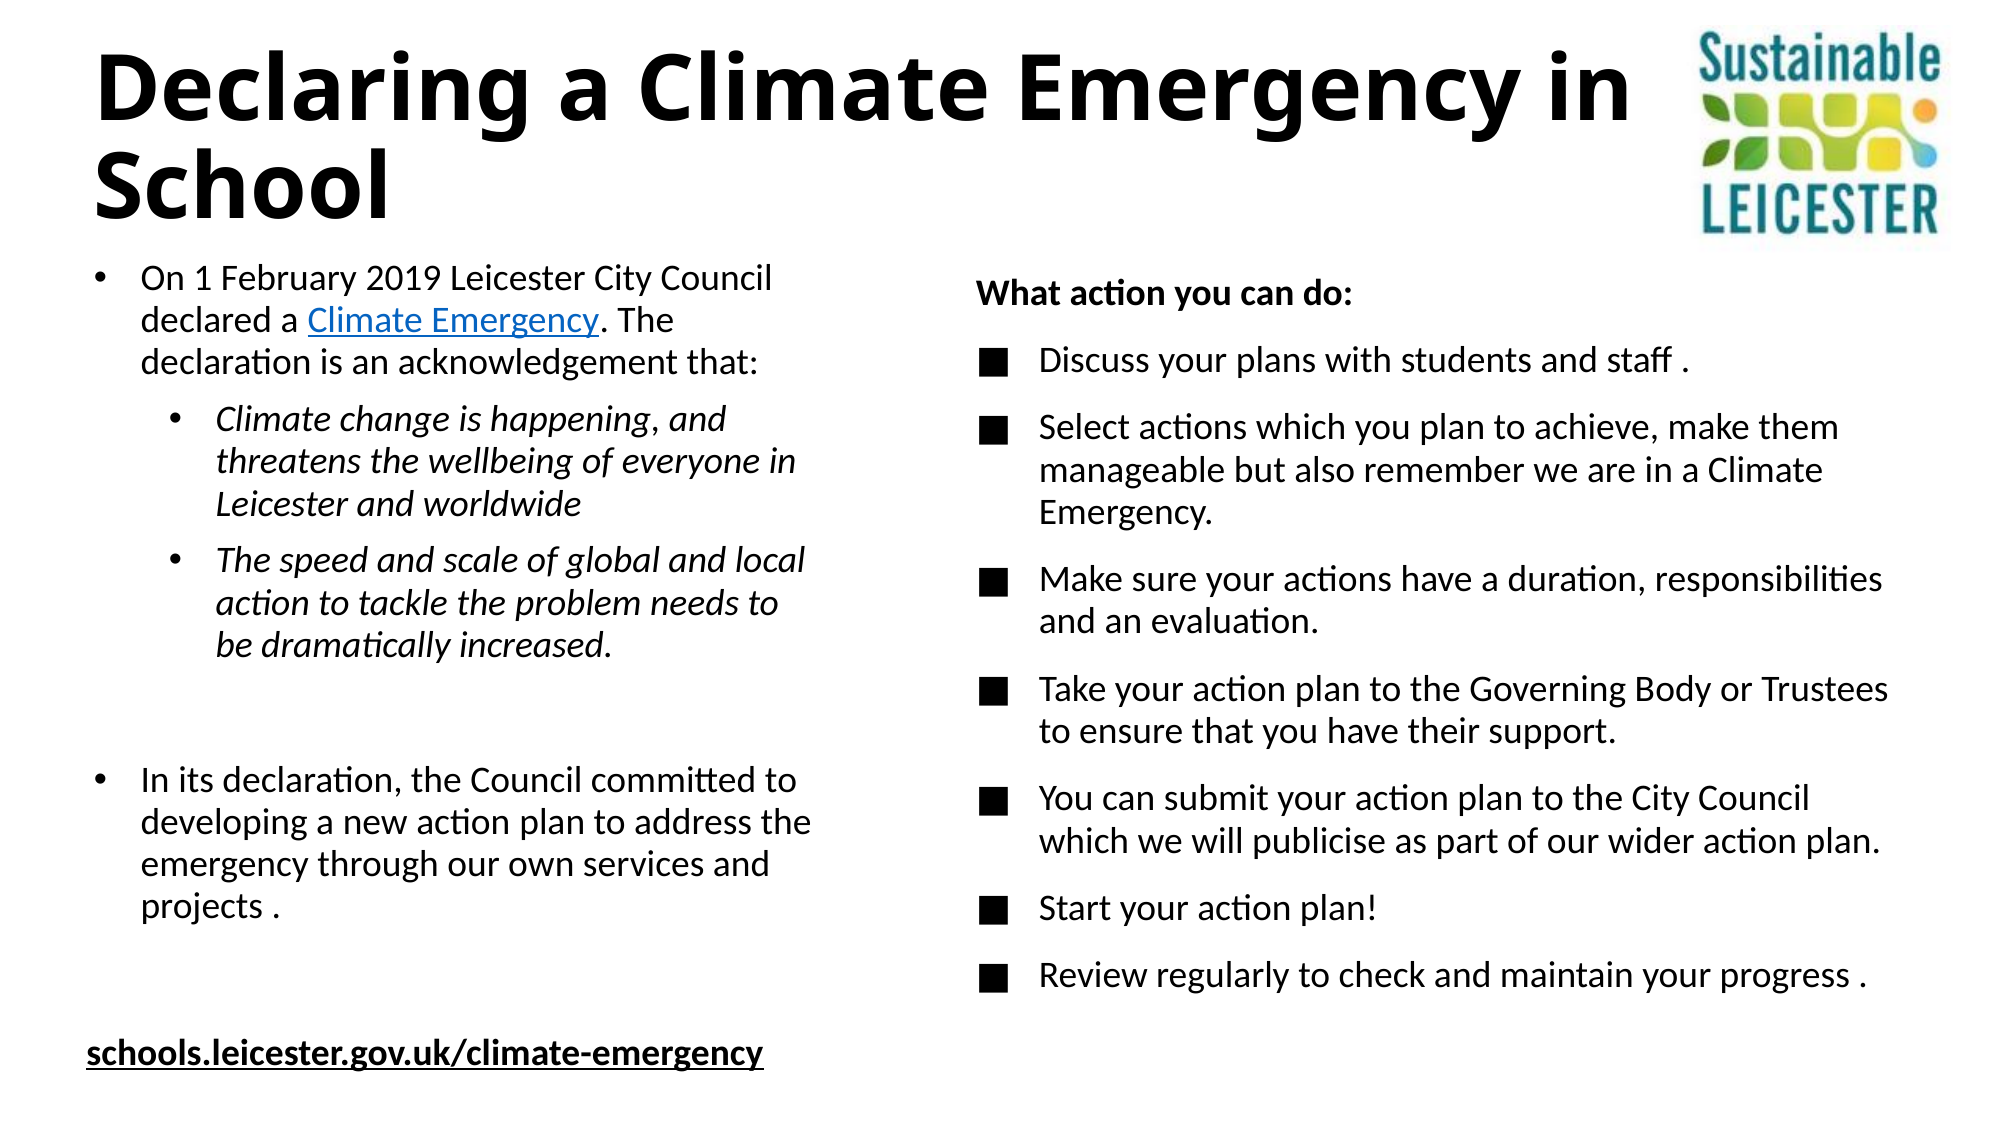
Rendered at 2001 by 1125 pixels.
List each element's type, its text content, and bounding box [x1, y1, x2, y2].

picture [1675, 25, 1954, 256]
text_box schools.leicester.gov.uk/climate-emergency [71, 1020, 1001, 1081]
text_box On 1 February 2019 Leicester City Council declared a Climate Emergency. The declaration is an acknowledgement that: Climate change is happening, and threatens the wellbeing of everyone in Leicester and worldwide The speed and scale of global and local action to tackle the problem needs to be dramatically increased. In its declaration, the Council committed to developing a new action plan to address the emergency through our own services and projects . [78, 248, 838, 985]
title Declaring a Climate Emergency in School [78, 31, 1675, 249]
text_box What action you can do: Discuss your plans with students and staff . Select actions which you plan to achieve, make them manageable but also remember we are in a Climate Emergency. Make sure your actions have a duration, responsibilities and an evaluation. Take your action plan to the Governing Body or Trustees to ensure that you have their support. You can submit your action plan to the City Council which we will publicise as part of our wider action plan. Start your action plan! Review regularly to check and maintain your progress . [960, 263, 1921, 838]
